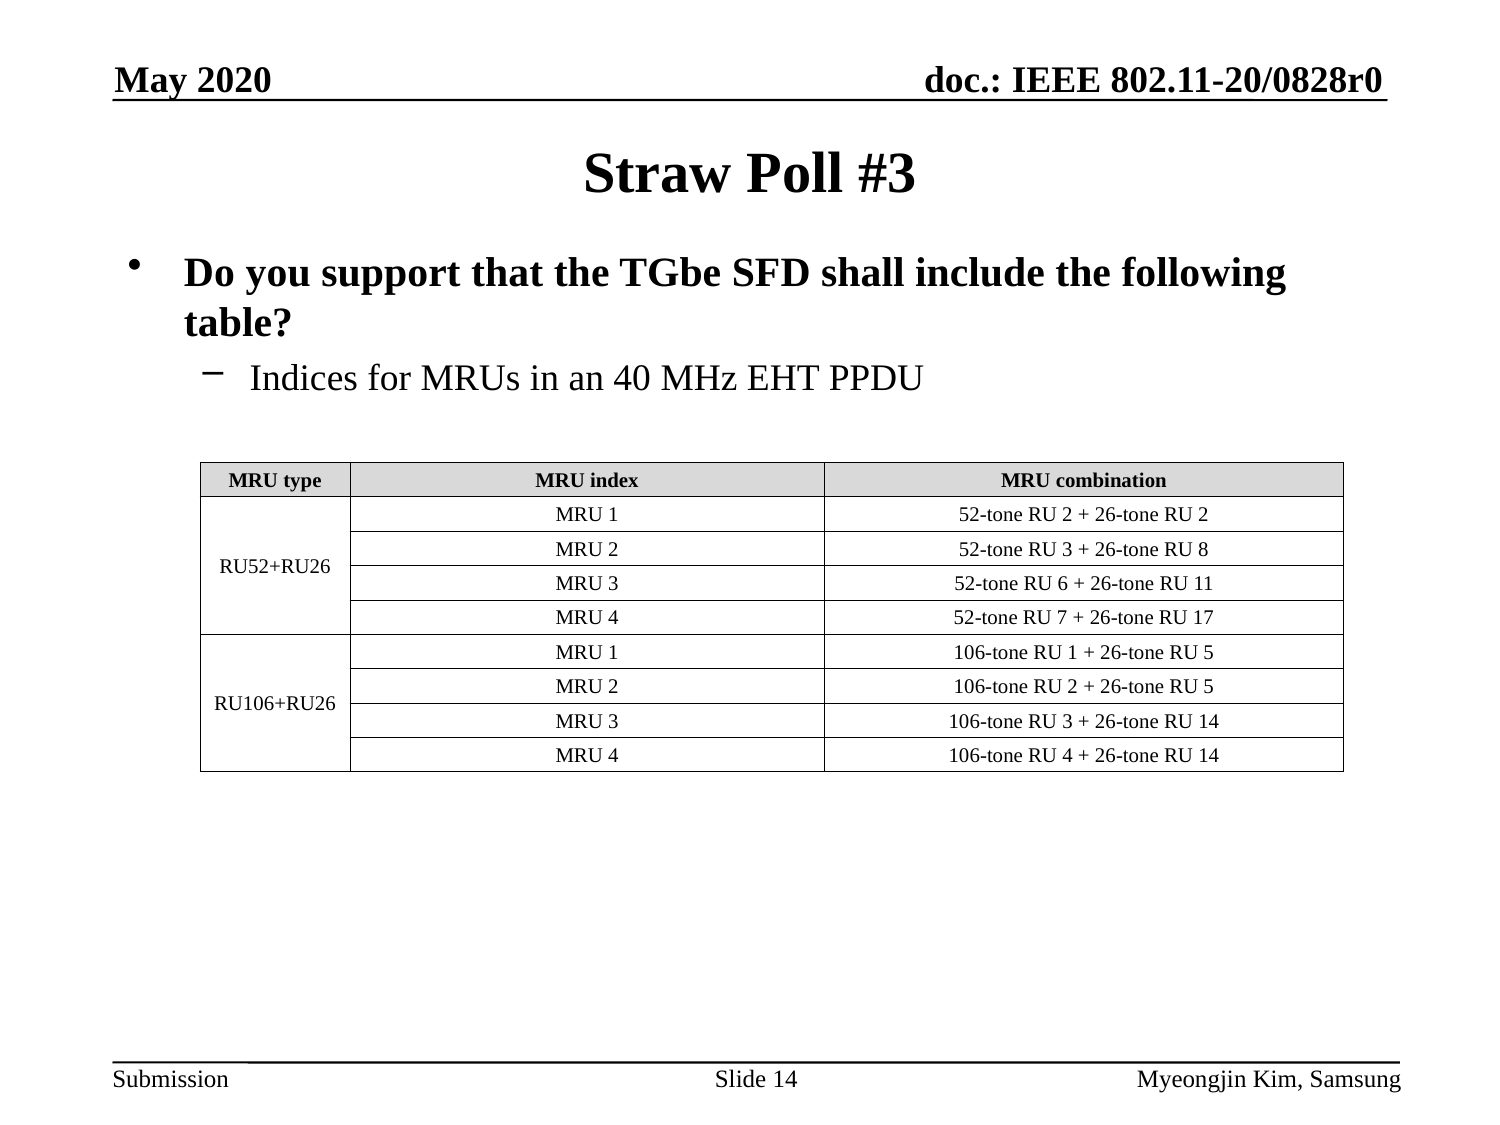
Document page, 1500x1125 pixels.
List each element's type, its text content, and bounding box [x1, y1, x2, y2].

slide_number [114, 54, 309, 101]
table_cell 106-tone RU 3 + 26-tone RU 14 [825, 704, 1343, 737]
table_cell RU106+RU26 [201, 635, 350, 771]
table_cell 52-tone RU 7 + 26-tone RU 17 [825, 601, 1343, 634]
footer Myeongjin Kim, Samsung [1130, 1061, 1402, 1093]
table_cell 106-tone RU 4 + 26-tone RU 14 [825, 738, 1343, 771]
table_cell 106-tone RU 2 + 26-tone RU 5 [825, 669, 1343, 703]
table_cell RU52+RU26 [201, 497, 350, 634]
table_cell MRU 3 [351, 704, 824, 737]
list Do you support that the TGbe SFD shall include the following table? Indices for MRUs in an 40 MHz EHT PPDU [112, 237, 1388, 1001]
title Straw Poll #3 [112, 112, 1388, 226]
table_cell MRU 3 [351, 566, 824, 600]
slide_number Slide 14 [712, 1061, 800, 1093]
table_header MRU index [351, 463, 824, 496]
table_cell 106-tone RU 1 + 26-tone RU 5 [825, 635, 1343, 668]
table_cell MRU 2 [351, 669, 824, 703]
table_cell MRU 2 [351, 532, 824, 565]
table_cell 52-tone RU 3 + 26-tone RU 8 [825, 532, 1343, 565]
table_cell MRU 1 [351, 635, 824, 668]
table_cell MRU 4 [351, 738, 824, 771]
table_cell MRU 1 [351, 497, 824, 531]
table_cell MRU 4 [351, 601, 824, 634]
table_header MRU combination [825, 463, 1343, 496]
table_cell 52-tone RU 2 + 26-tone RU 2 [825, 497, 1343, 531]
table_header MRU type [201, 463, 350, 496]
table_cell 52-tone RU 6 + 26-tone RU 11 [825, 566, 1343, 600]
